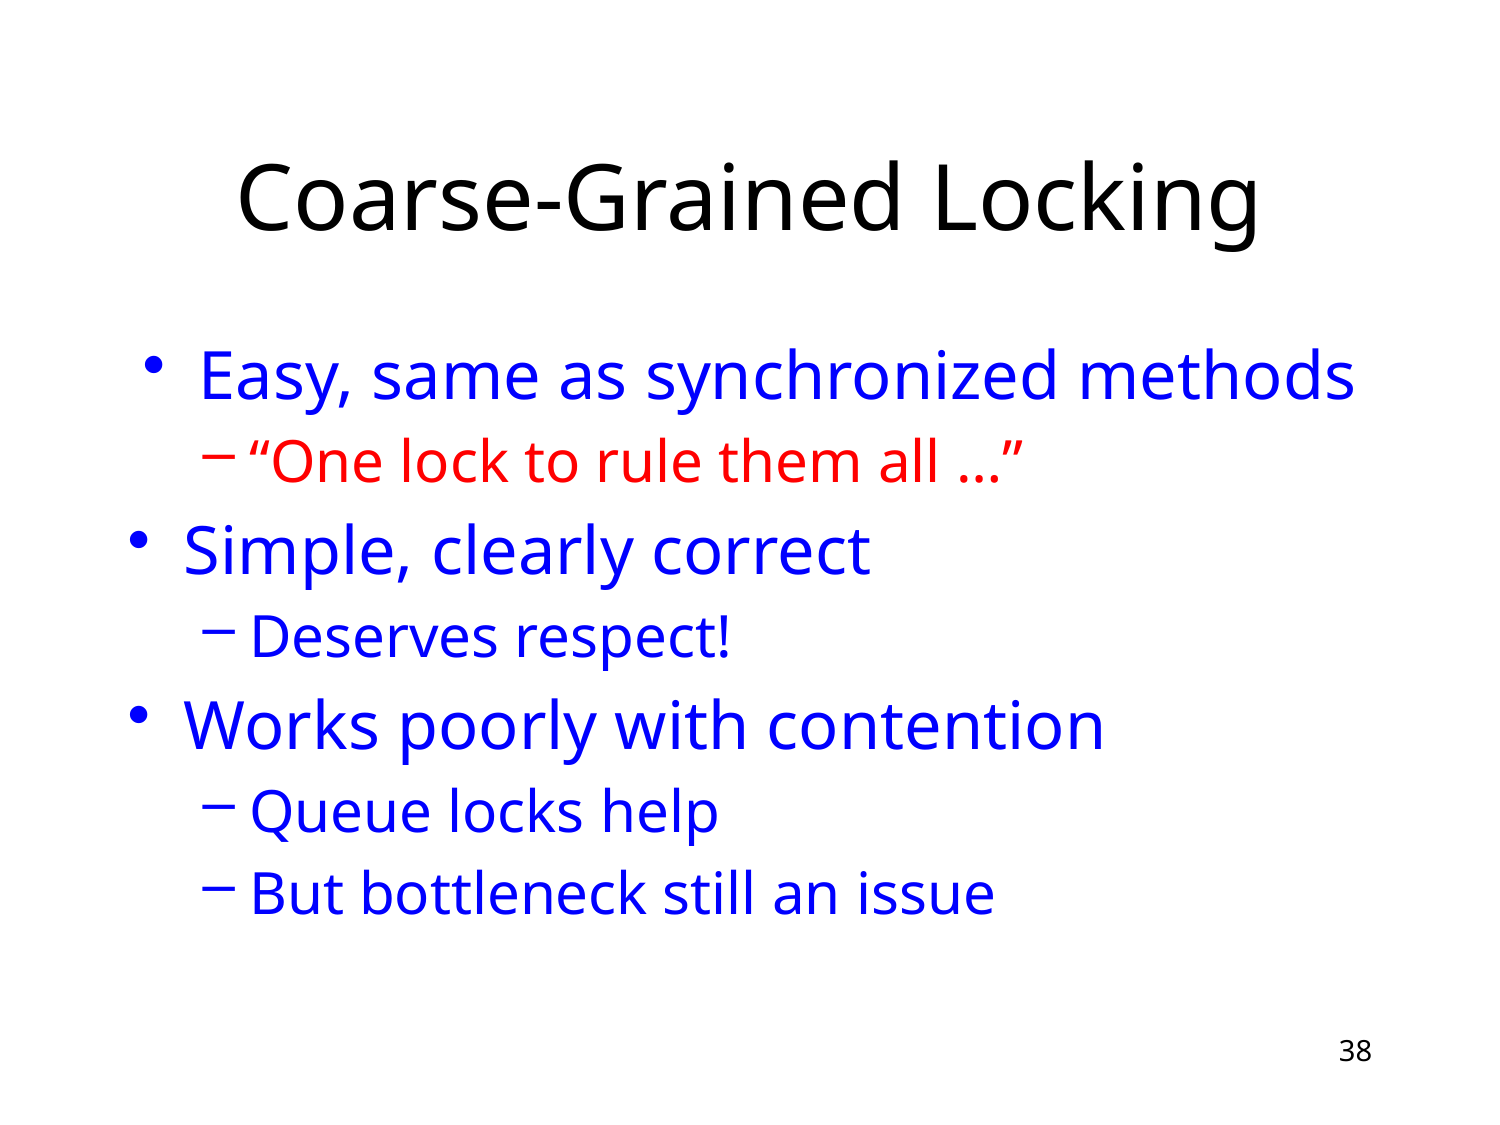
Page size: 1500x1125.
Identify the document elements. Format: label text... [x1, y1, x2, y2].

title Coarse-Grained Locking [112, 99, 1388, 288]
list Easy, same as synchronized methods “One lock to rule them all …” Simple, clearly correct Deserves respect! Works poorly with contention Queue locks help But bottleneck still an issue [112, 324, 1388, 1000]
slide_number 38 [1074, 1024, 1388, 1101]
